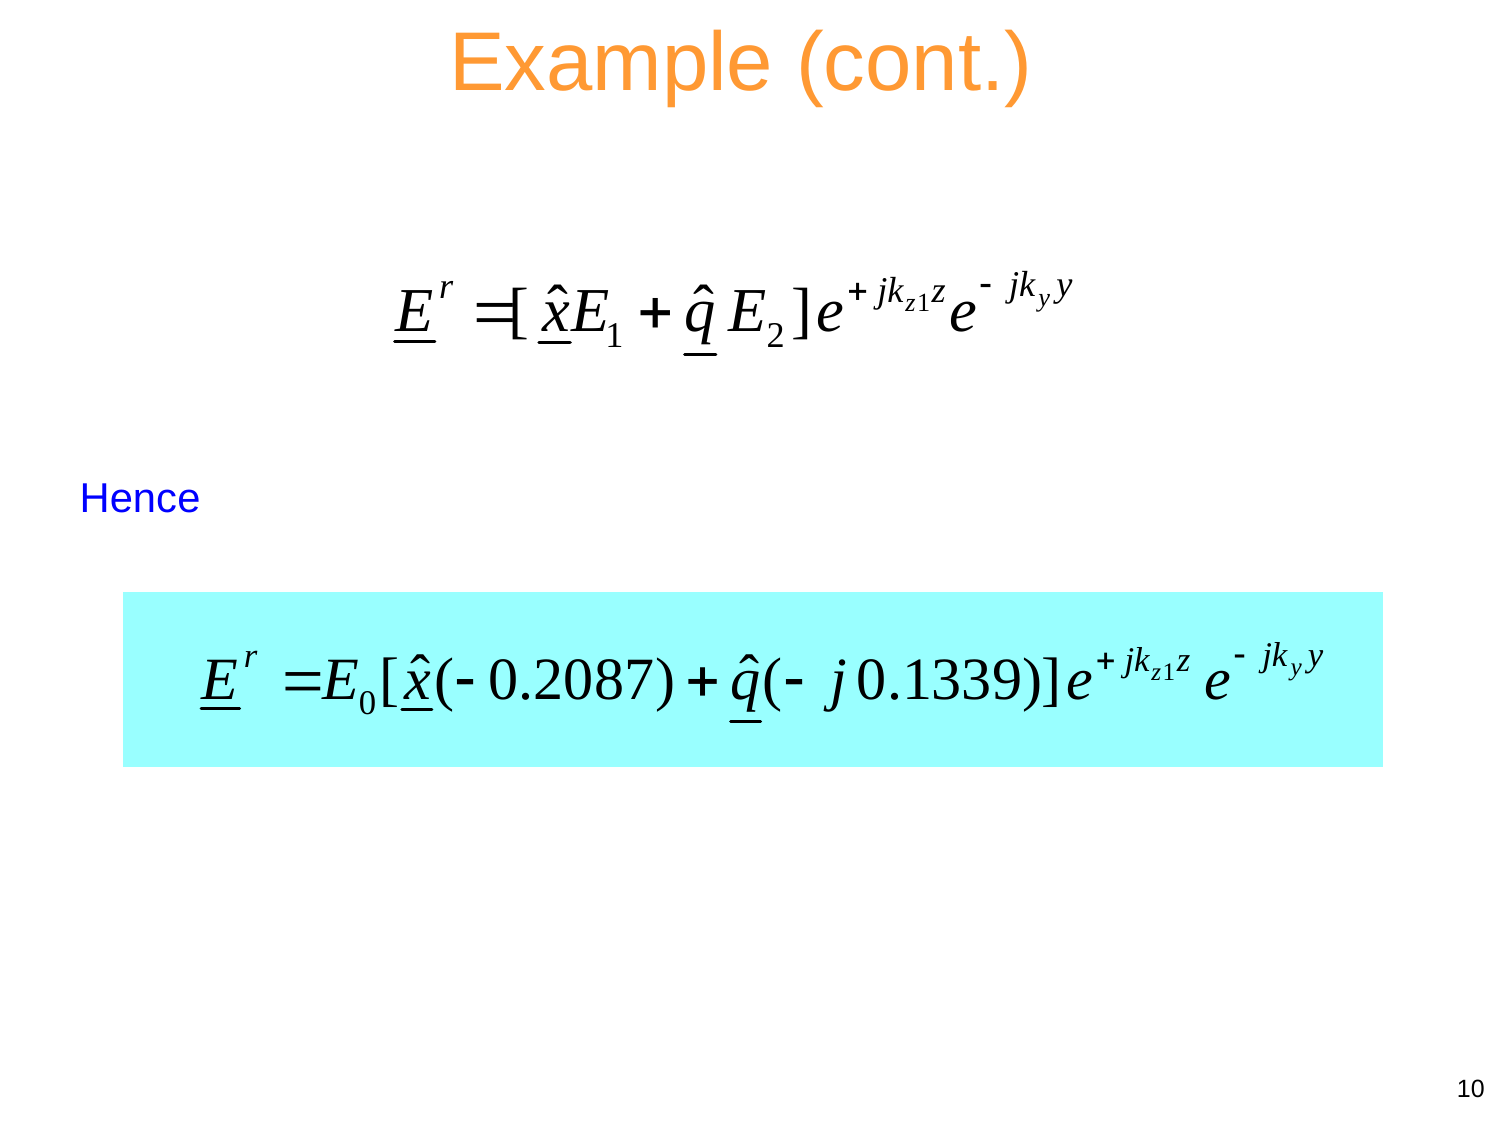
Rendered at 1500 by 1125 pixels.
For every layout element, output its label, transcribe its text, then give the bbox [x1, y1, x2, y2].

text_box [122, 590, 1384, 769]
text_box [383, 257, 1084, 368]
text_box Hence [64, 462, 238, 528]
text_box Example (cont.) [354, 0, 1128, 115]
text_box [190, 628, 1334, 735]
slide_number 10 [1187, 1050, 1500, 1125]
